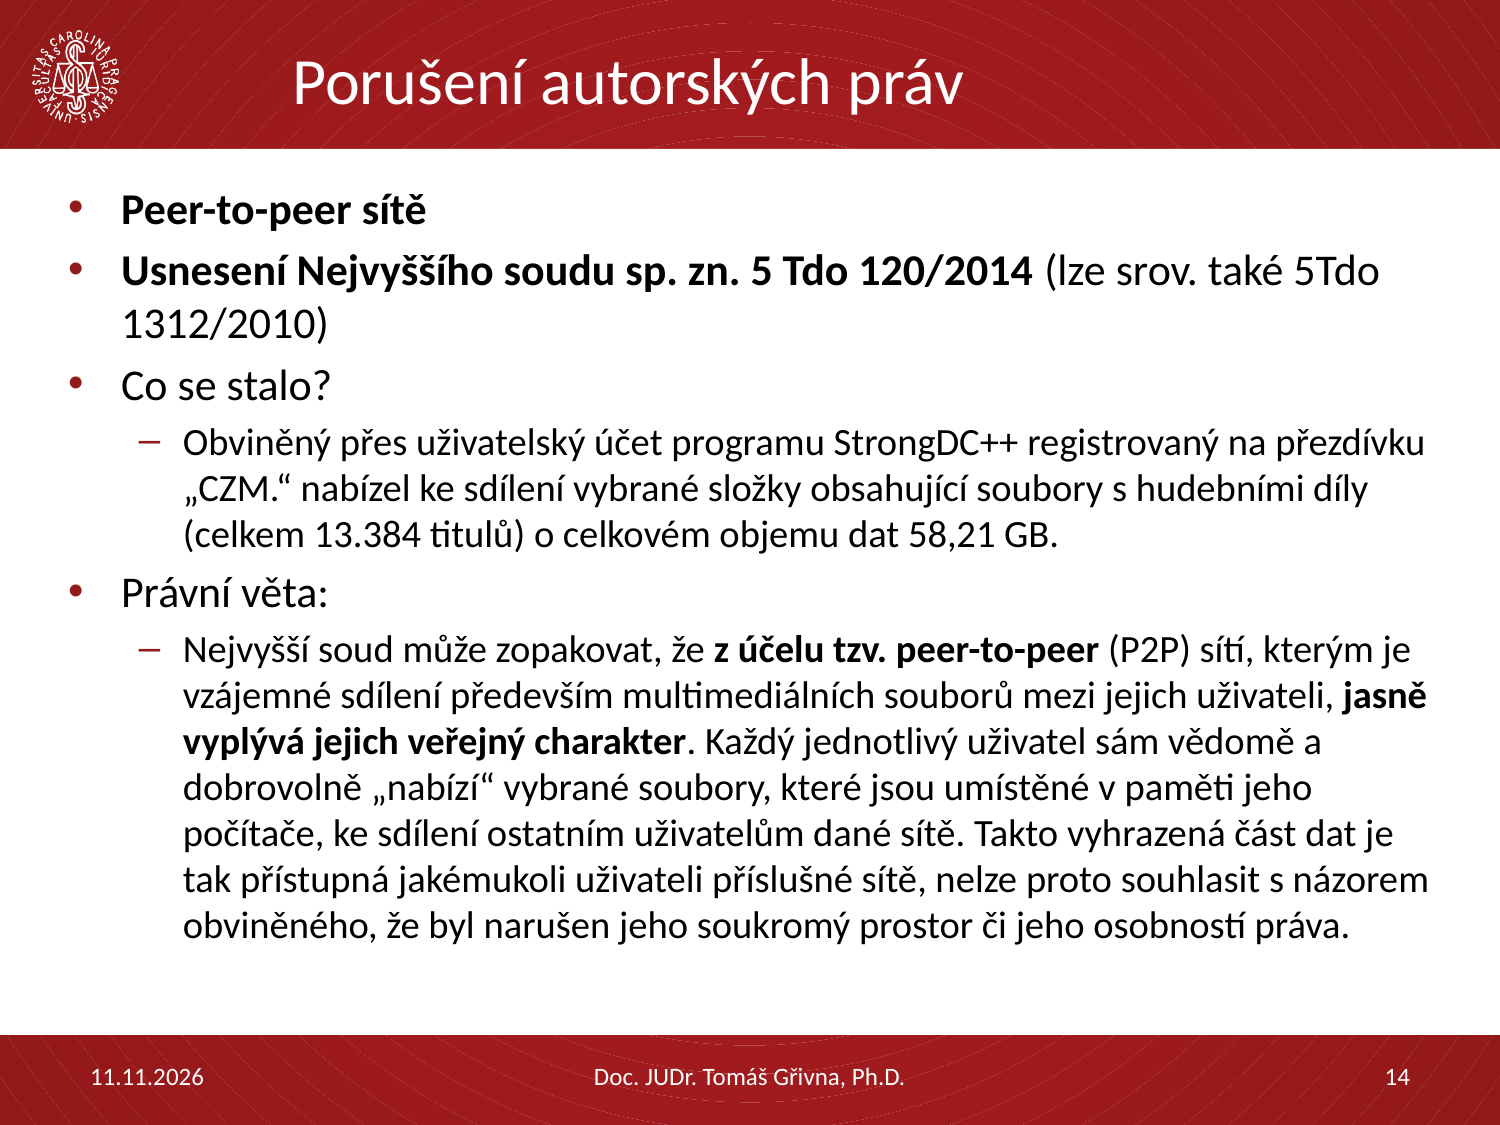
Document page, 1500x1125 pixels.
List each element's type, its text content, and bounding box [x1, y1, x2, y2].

list Peer-to-peer sítě Usnesení Nejvyššího soudu sp. zn. 5 Tdo 120/2014 (lze srov. také 5Tdo 1312/2010) Co se stalo? Obviněný přes uživatelský účet programu StrongDC++ registrovaný na přezdívku „CZM.“ nabízel ke sdílení vybrané složky obsahující soubory s hudebními díly (celkem 13.384 titulů) o celkovém objemu dat 58,21 GB. Právní věta: Nejvyšší soud může zopakovat, že z účelu tzv. peer-to-peer (P2P) sítí, kterým je vzájemné sdílení především multimediálních souborů mezi jejich uživateli, jasně vyplývá jejich veřejný charakter. Každý jednotlivý uživatel sám vědomě a dobrovolně „nabízí“ vybrané soubory, které jsou umístěné v paměti jeho počítače, ke sdílení ostatním uživatelům dané sítě. Takto vyhrazená část dat je tak přístupná jakémukoli uživateli příslušné sítě, nelze proto souhlasit s názorem obviněného, že byl narušen jeho soukromý prostor či jeho osobností práva. [53, 172, 1447, 1012]
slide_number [75, 1045, 425, 1106]
picture [32, 30, 119, 123]
title Porušení autorských práv [277, 30, 1447, 126]
footer Doc. JUDr. Tomáš Gřivna, Ph.D. [512, 1045, 988, 1106]
slide_number 14 [1074, 1045, 1425, 1106]
